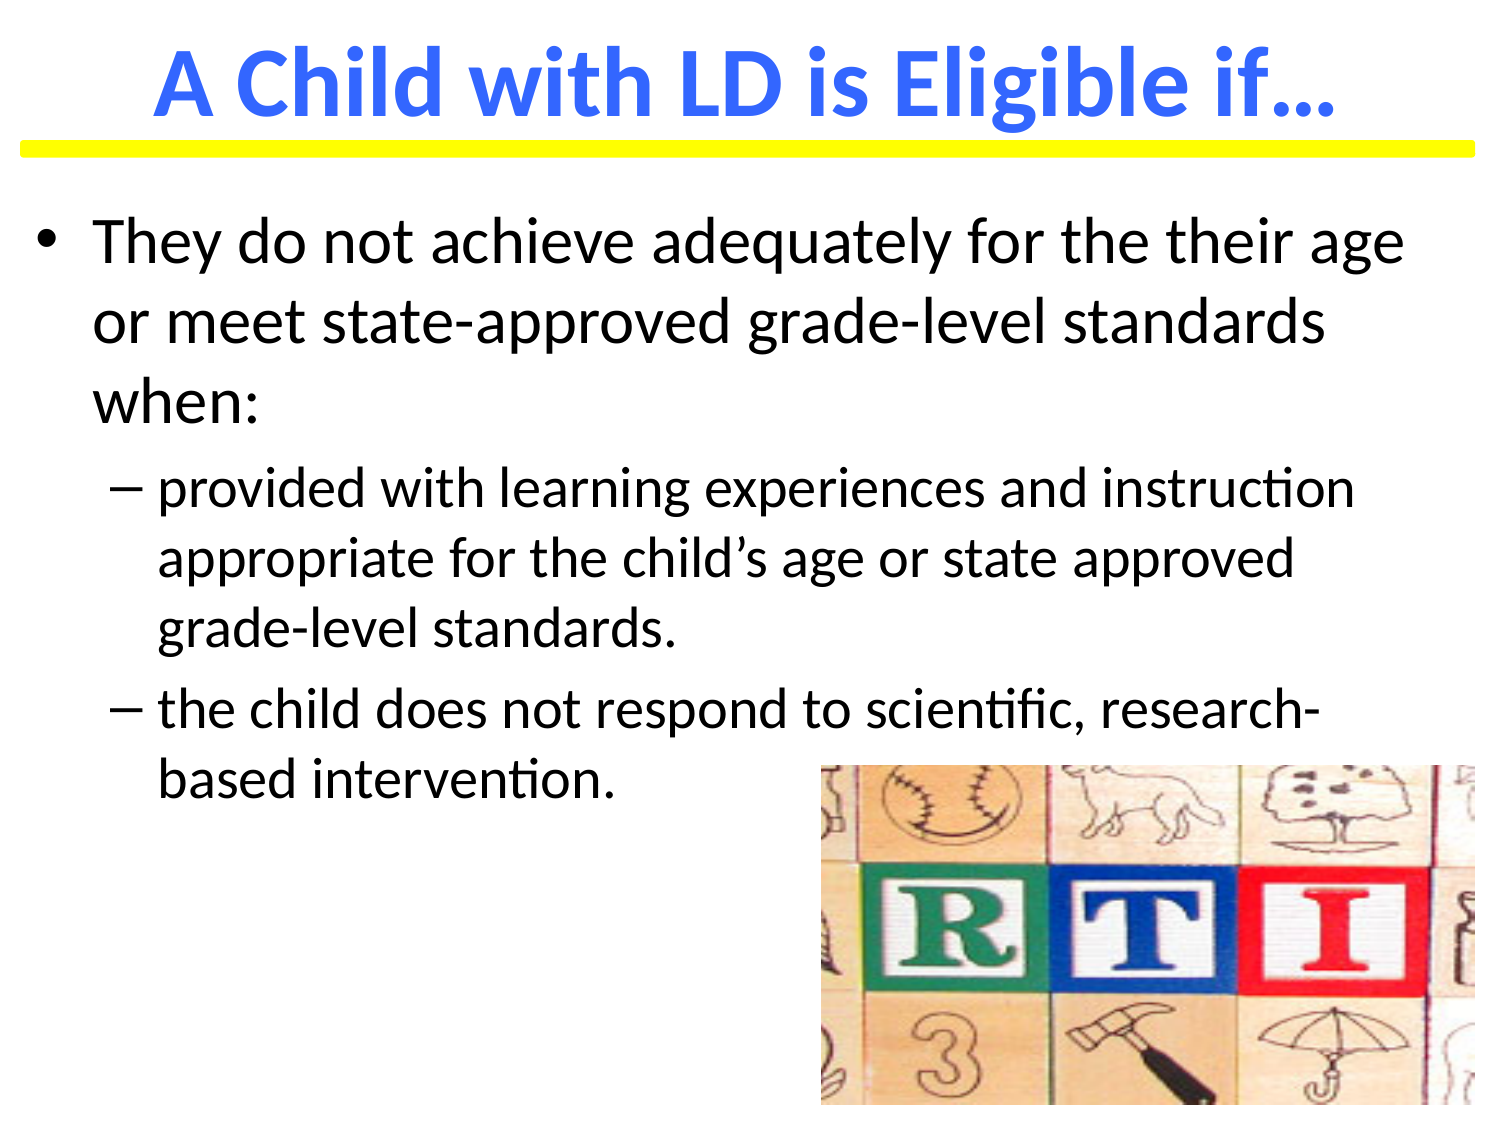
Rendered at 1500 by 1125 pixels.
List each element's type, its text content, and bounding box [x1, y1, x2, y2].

text_box [20, 140, 1475, 157]
picture [821, 765, 1475, 1106]
list They do not achieve adequately for the their age or meet state-approved grade-level standards when: provided with learning experiences and instruction appropriate for the child’s age or state approved grade-level standards. the child does not respond to scientific, research-based intervention. [20, 189, 1475, 1005]
title A Child with LD is Eligible if… [20, 4, 1475, 142]
